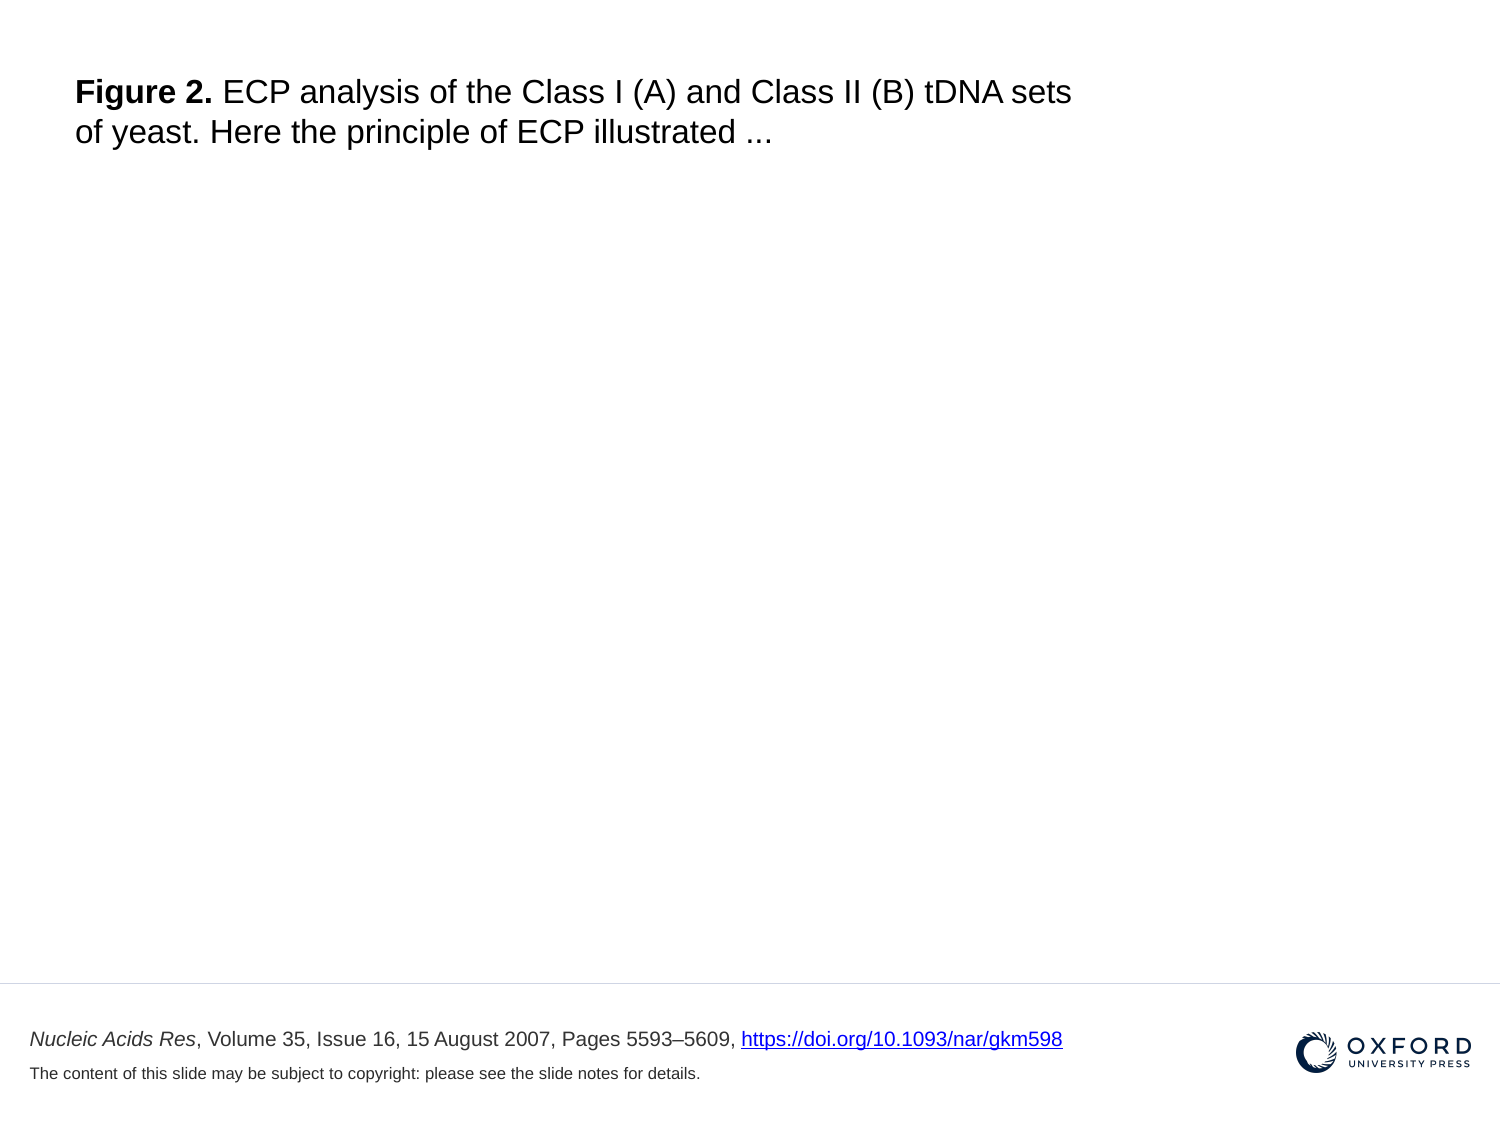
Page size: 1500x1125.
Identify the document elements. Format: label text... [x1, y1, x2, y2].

picture [1296, 1032, 1471, 1073]
title Figure 2. ECP analysis of the Class I (A) and Class II (B) tDNA sets of yeast. Here the principle of ECP illustrated ... [75, 69, 1078, 171]
footer Nucleic Acids Res, Volume 35, Issue 16, 15 August 2007, Pages 5593–5609, https://doi.org/10.1093/nar/gkm598 The content of this slide may be subject to copyright: please see the slide notes for details. [0, 983, 1260, 1125]
